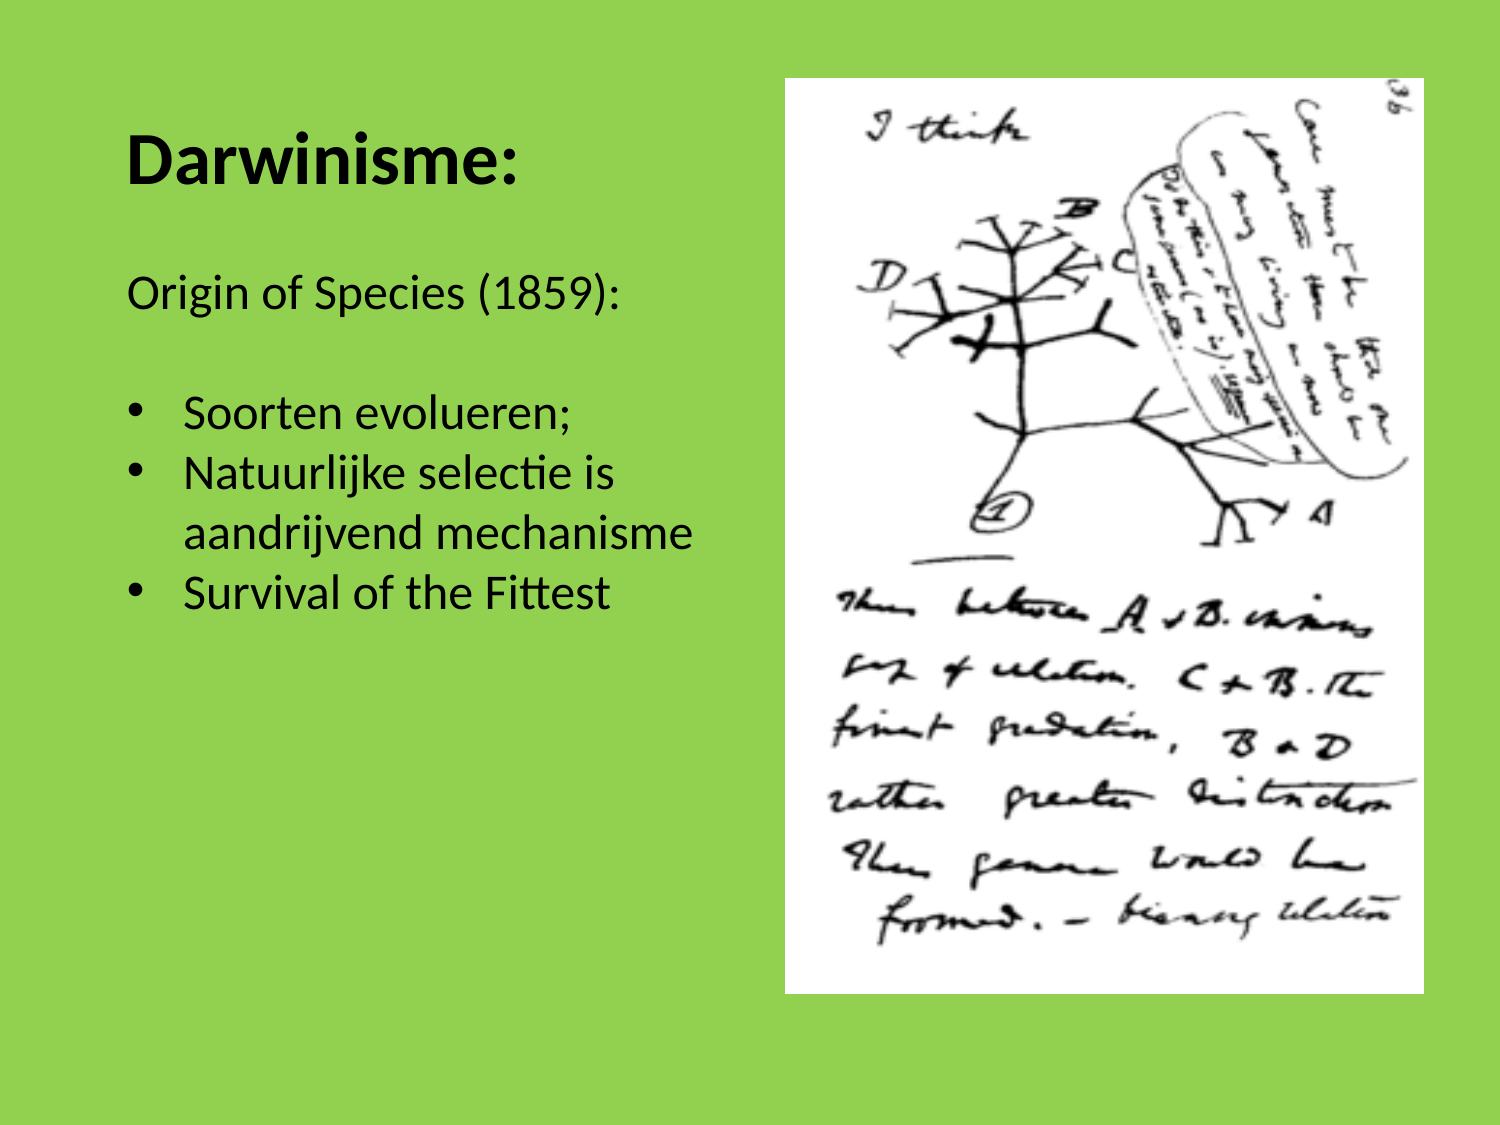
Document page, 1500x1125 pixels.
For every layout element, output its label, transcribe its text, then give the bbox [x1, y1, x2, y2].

picture [785, 77, 1424, 994]
text_box Darwinisme: Origin of Species (1859): Soorten evolueren; Natuurlijke selectie is aandrijvend mechanisme Survival of the Fittest [112, 101, 780, 687]
